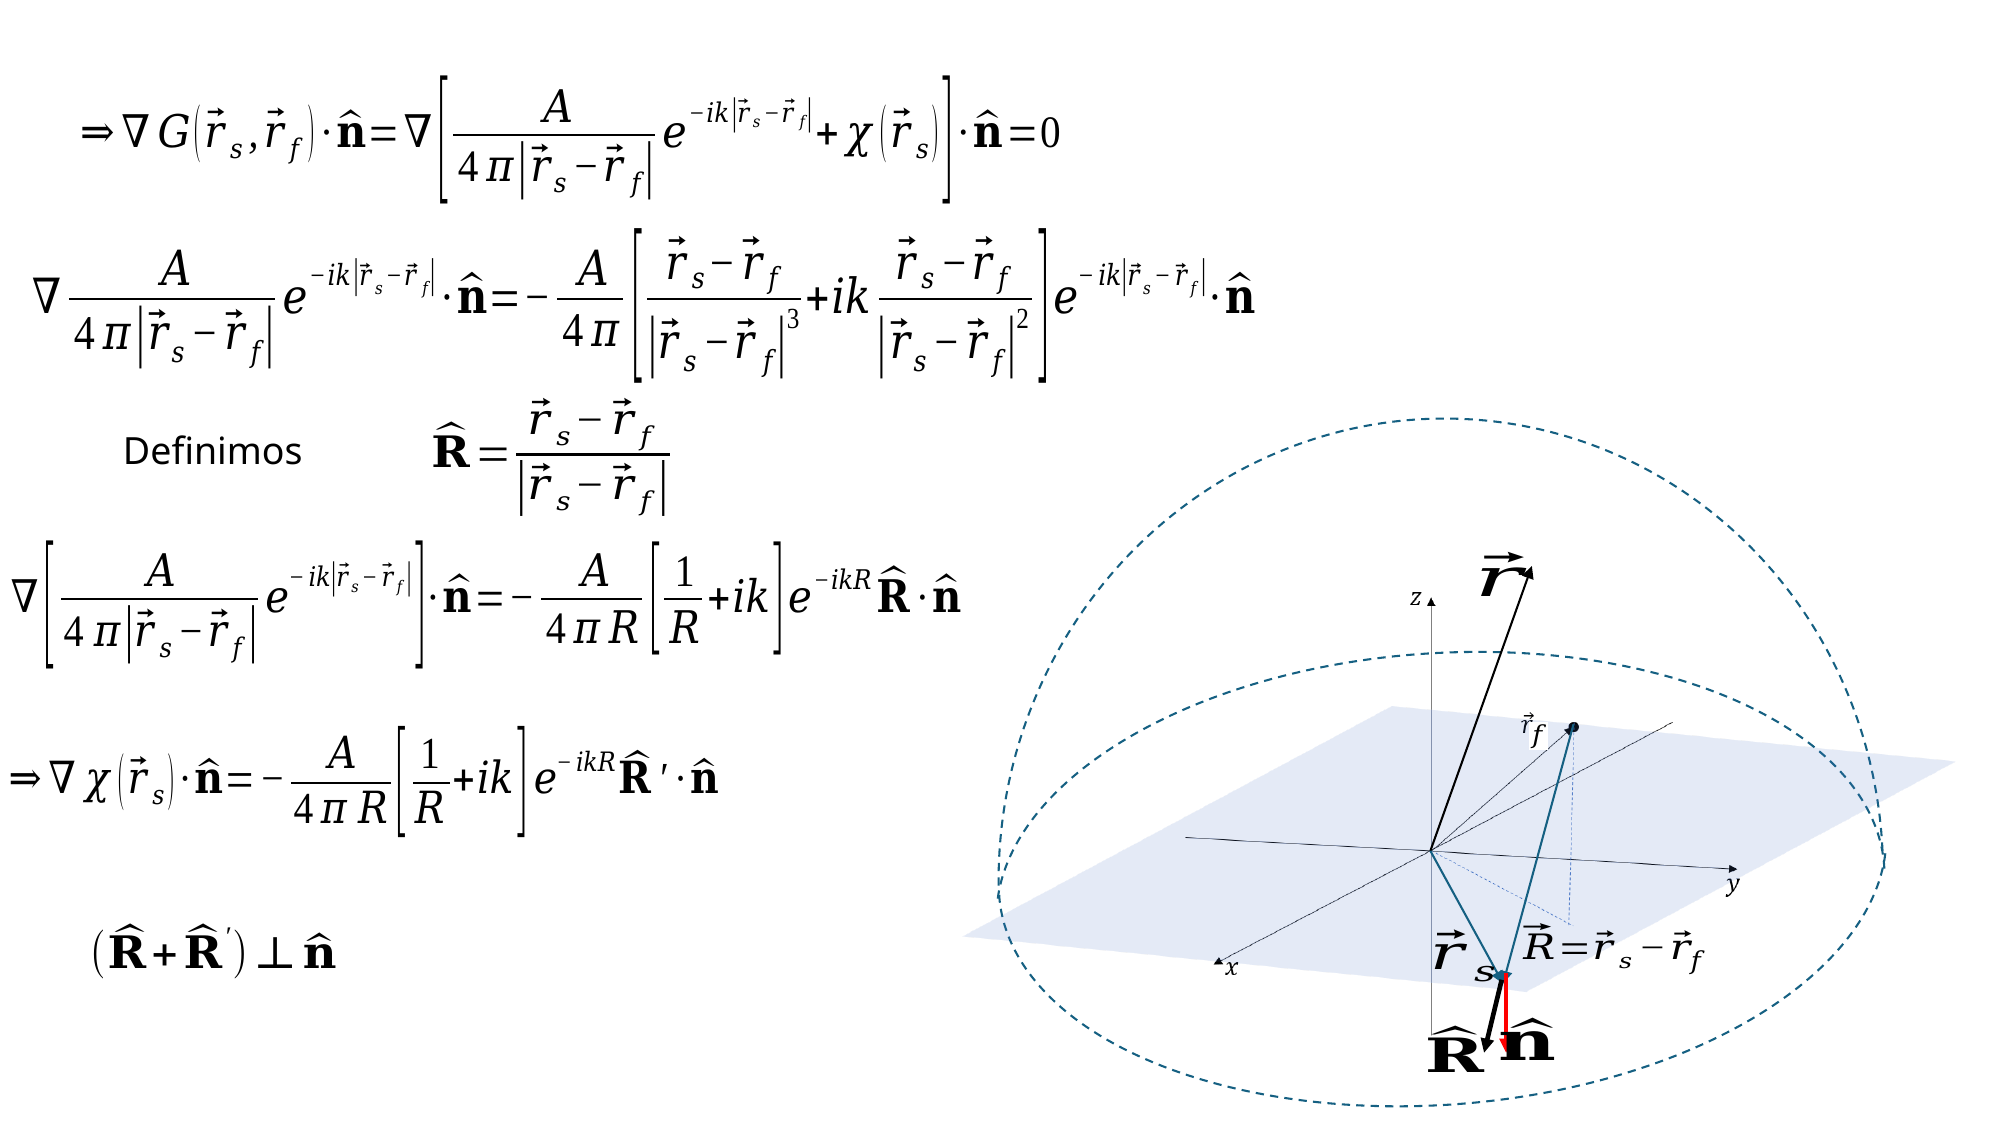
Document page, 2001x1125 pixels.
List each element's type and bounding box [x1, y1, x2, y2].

text_box [961, 417, 1957, 1125]
